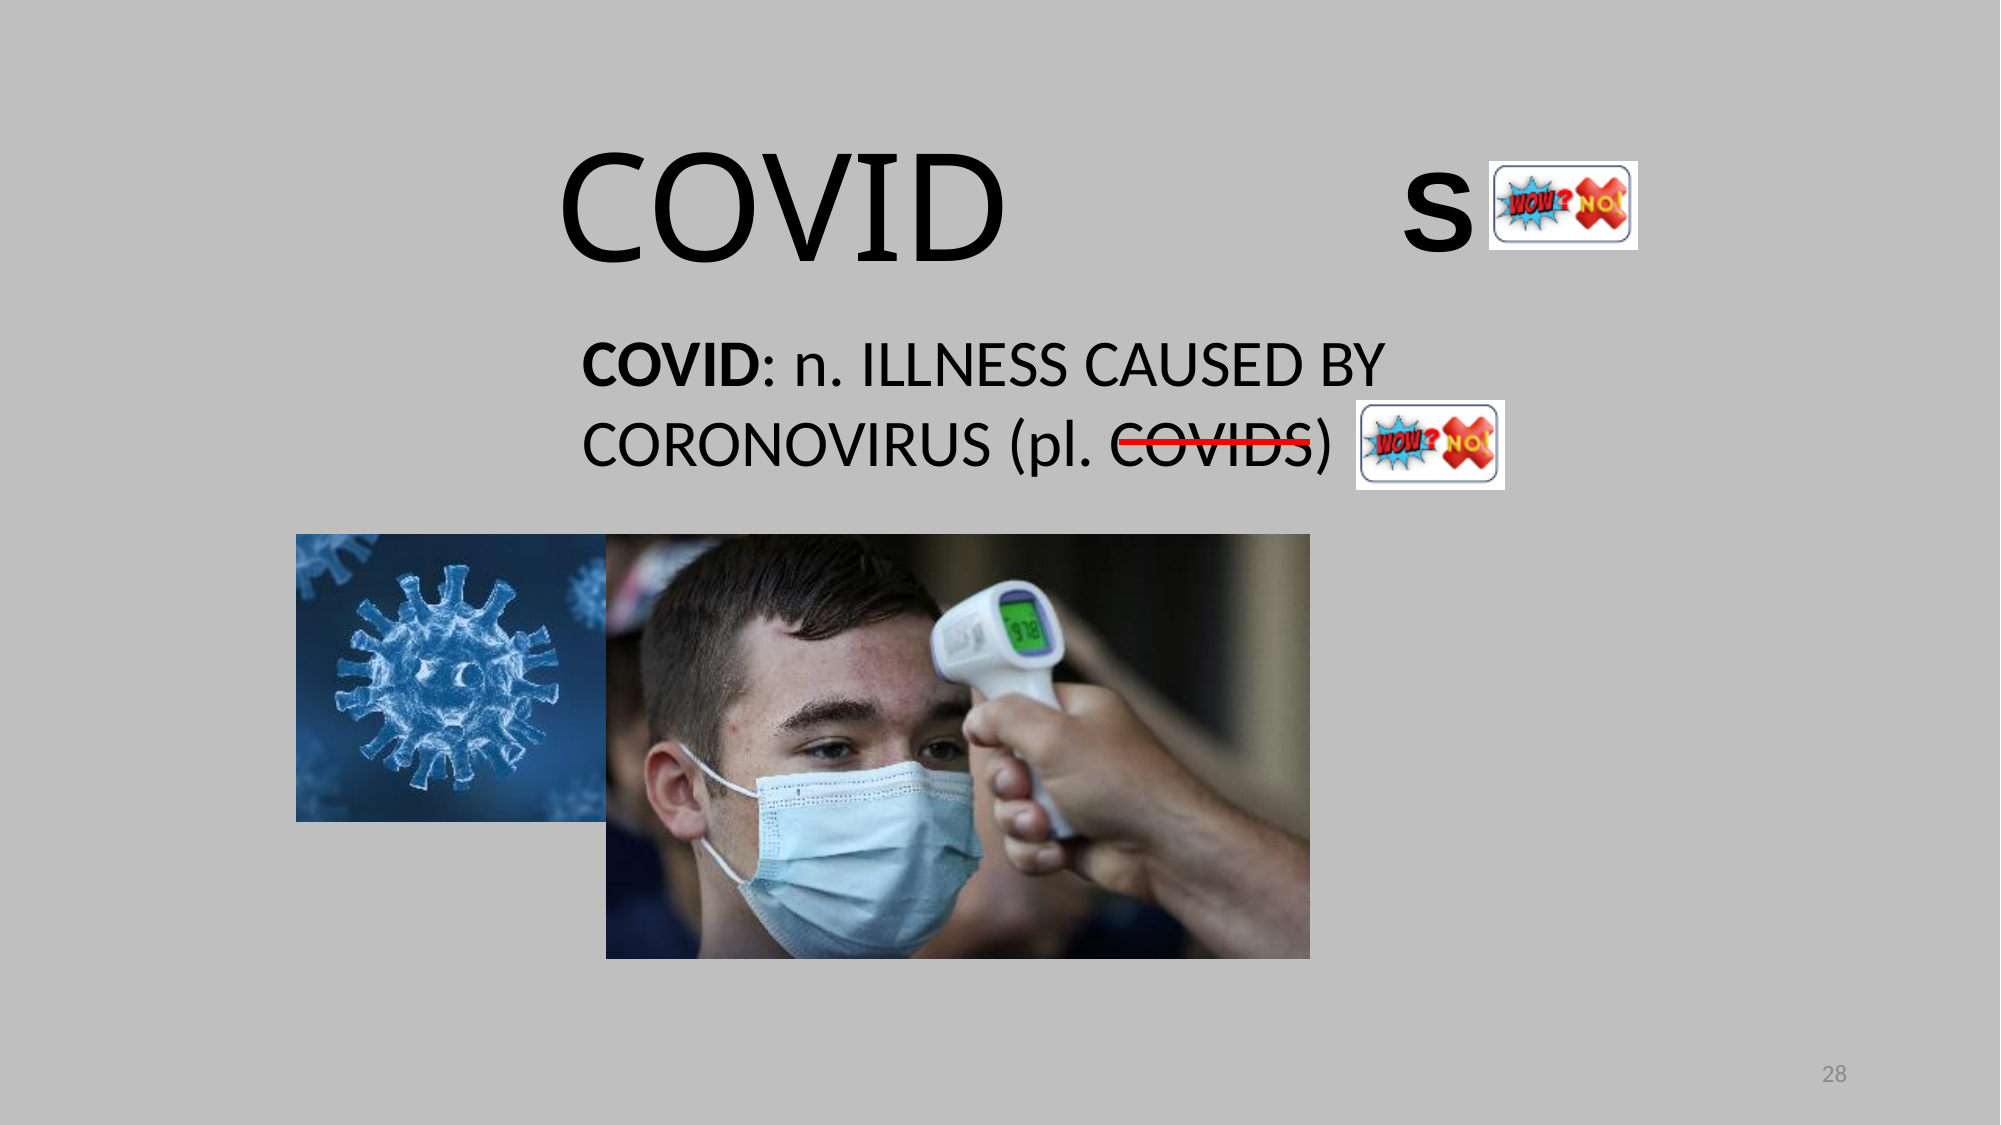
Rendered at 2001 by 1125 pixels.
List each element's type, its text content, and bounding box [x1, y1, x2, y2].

text_box S [1387, 131, 1530, 282]
picture [1356, 400, 1505, 490]
picture [1489, 161, 1638, 250]
text_box COVID: n. ILLNESS CAUSED BY CORONOVIRUS (pl. COVIDS) [568, 312, 1561, 487]
slide_number 28 [1412, 1042, 1863, 1103]
picture [296, 534, 1310, 959]
text_box COVID [539, 104, 1399, 299]
